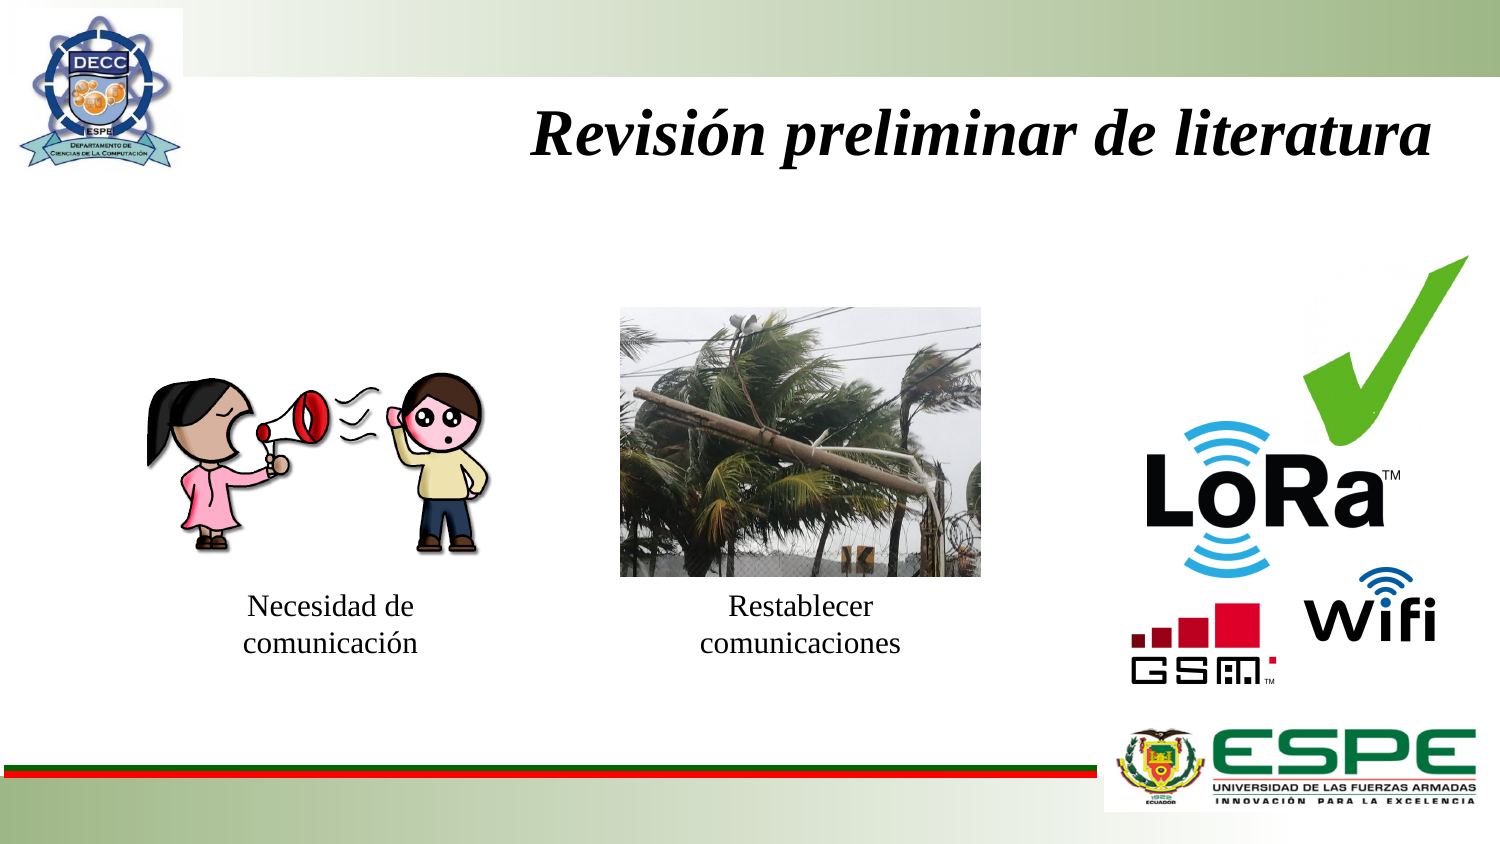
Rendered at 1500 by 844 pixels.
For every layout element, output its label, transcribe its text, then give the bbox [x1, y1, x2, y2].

picture [100, 354, 555, 573]
picture [1147, 254, 1469, 645]
picture [1119, 594, 1283, 692]
picture [1104, 716, 1483, 812]
text_box Restablecer comunicaciones [653, 585, 949, 668]
text_box Necesidad de comunicación [183, 581, 479, 668]
picture [17, 8, 184, 174]
picture [620, 307, 981, 577]
text_box Revisión preliminar de literatura [99, 58, 1450, 200]
